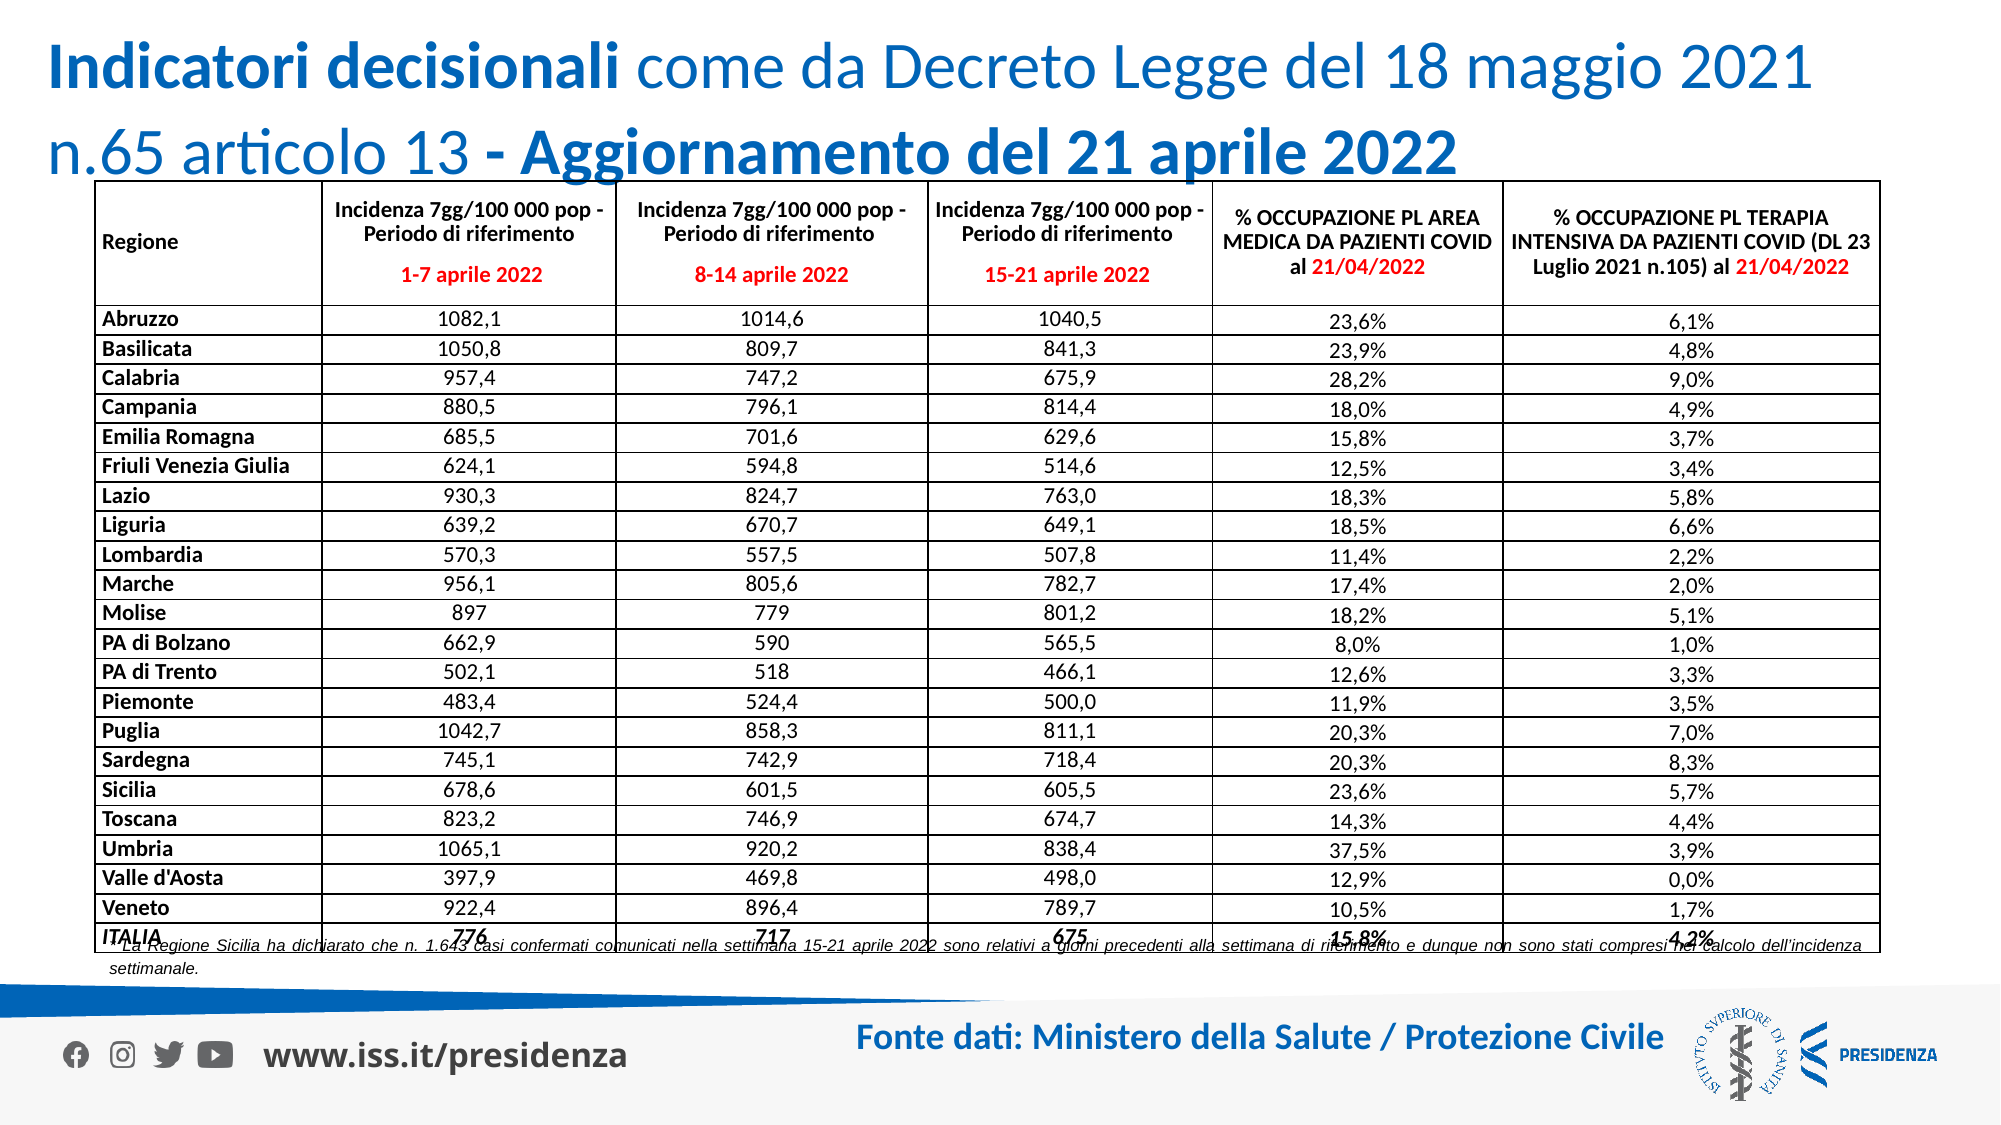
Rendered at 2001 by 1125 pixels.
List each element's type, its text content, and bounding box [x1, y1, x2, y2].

table_cell 502,1 [323, 659, 615, 687]
table_cell 747,2 [617, 365, 927, 393]
table_cell 6,6% [1504, 512, 1879, 540]
table_cell Basilicata [96, 336, 321, 363]
table_cell 957,4 [323, 365, 615, 393]
text_box Indicatori decisionali come da Decreto Legge del 18 maggio 2021 n.65 articolo 13 - Aggiornamento del 21 aprile 2022 [32, 9, 1943, 196]
table_cell 23,6% [1213, 777, 1502, 805]
table_cell 639,2 [323, 512, 615, 540]
table_cell Sardegna [96, 748, 321, 775]
table_cell 1,0% [1504, 630, 1879, 658]
table_cell 718,4 [929, 748, 1212, 775]
table_cell 670,7 [617, 512, 927, 540]
table_cell 565,5 [929, 630, 1212, 658]
table_cell PA di Bolzano [96, 630, 321, 658]
table_cell 1065,1 [323, 836, 615, 863]
table_cell 466,1 [929, 659, 1212, 687]
table_cell 507,8 [929, 542, 1212, 569]
table_cell 23,6% [1213, 306, 1502, 334]
table_cell 701,6 [617, 424, 927, 452]
table_cell 483,4 [323, 689, 615, 716]
table_cell 8,0% [1213, 630, 1502, 658]
table_cell 9,0% [1504, 365, 1879, 393]
table_cell 15,8% [1213, 424, 1502, 452]
table_cell 18,5% [1213, 512, 1502, 540]
table_cell Abruzzo [96, 306, 321, 334]
table_cell 796,1 [617, 395, 927, 422]
table_cell Friuli Venezia Giulia [96, 453, 321, 481]
text_box Fonte dati: Ministero della Salute / Protezione Civile [841, 1004, 1842, 1065]
table_cell PA di Trento [96, 659, 321, 687]
table_cell 557,5 [617, 542, 927, 569]
table_cell 685,5 [323, 424, 615, 452]
table_cell Toscana [96, 806, 321, 834]
table_cell 858,3 [617, 718, 927, 746]
table_cell 1040,5 [929, 306, 1212, 334]
table_cell 922,4 [323, 895, 615, 922]
table_header % OCCUPAZIONE PL TERAPIA INTENSIVA DA PAZIENTI COVID (DL 23 Luglio 2021 n.105) al 21/04/2022 [1504, 182, 1879, 305]
table_cell Puglia [96, 718, 321, 746]
table_cell 6,1% [1504, 306, 1879, 334]
picture [1694, 1008, 1937, 1101]
table_cell Lazio [96, 483, 321, 510]
table_cell 570,3 [323, 542, 615, 569]
table_cell 11,9% [1213, 689, 1502, 716]
table_cell 629,6 [929, 424, 1212, 452]
table_cell 674,7 [929, 806, 1212, 834]
table_cell 809,7 [617, 336, 927, 363]
table_cell 20,3% [1213, 718, 1502, 746]
table_cell 14,3% [1213, 806, 1502, 834]
table_cell 896,4 [617, 895, 927, 922]
table_cell 23,9% [1213, 336, 1502, 363]
table_header Incidenza 7gg/100 000 pop - Periodo di riferimento 1-7 aprile 2022 [323, 182, 615, 305]
table_cell 18,0% [1213, 395, 1502, 422]
table_cell 601,5 [617, 777, 927, 805]
table_cell 28,2% [1213, 365, 1502, 393]
table_cell 1014,6 [617, 306, 927, 334]
table_cell 5,1% [1504, 600, 1879, 628]
table_cell 1,7% [1504, 895, 1879, 922]
table_cell 678,6 [323, 777, 615, 805]
text_box * La Regione Sicilia ha dichiarato che n. 1.643 casi confermati comunicati nella settimana 15-21 aprile 2022 sono relativi a giorni precedenti alla settimana di riferimento e dunque non sono stati compresi nel calcolo dell’incidenza settimanale. [94, 924, 1880, 985]
table_cell 745,1 [323, 748, 615, 775]
table_cell 1050,8 [323, 336, 615, 363]
table_cell Marche [96, 571, 321, 599]
table_cell 17,4% [1213, 571, 1502, 599]
table_cell 397,9 [323, 865, 615, 893]
table_cell 814,4 [929, 395, 1212, 422]
table_cell 2,0% [1504, 571, 1879, 599]
table_cell 675,9 [929, 365, 1212, 393]
table_cell 779 [617, 600, 927, 628]
table_cell 605,5 [929, 777, 1212, 805]
table_cell 518 [617, 659, 927, 687]
table_cell 811,1 [929, 718, 1212, 746]
table_cell 590 [617, 630, 927, 658]
table_cell 805,6 [617, 571, 927, 599]
table_cell 20,3% [1213, 748, 1502, 775]
table_cell 498,0 [929, 865, 1212, 893]
table_cell 3,5% [1504, 689, 1879, 716]
table_cell 37,5% [1213, 836, 1502, 863]
table_cell 624,1 [323, 453, 615, 481]
table_cell 1042,7 [323, 718, 615, 746]
table_cell 1082,1 [323, 306, 615, 334]
table_cell 3,3% [1504, 659, 1879, 687]
table_cell 801,2 [929, 600, 1212, 628]
table_cell 838,4 [929, 836, 1212, 863]
table_cell 18,2% [1213, 600, 1502, 628]
table_cell 841,3 [929, 336, 1212, 363]
table_cell Emilia Romagna [96, 424, 321, 452]
table_cell 4,8% [1504, 336, 1879, 363]
table_cell 662,9 [323, 630, 615, 658]
table_cell 742,9 [617, 748, 927, 775]
table_cell Umbria [96, 836, 321, 863]
table_cell 649,1 [929, 512, 1212, 540]
table_cell Valle d'Aosta [96, 865, 321, 893]
table_cell Calabria [96, 365, 321, 393]
table_cell 469,8 [617, 865, 927, 893]
table_cell 18,3% [1213, 483, 1502, 510]
table_cell Lombardia [96, 542, 321, 569]
table_cell 524,4 [617, 689, 927, 716]
table_cell 930,3 [323, 483, 615, 510]
picture [63, 1041, 233, 1068]
table_cell 763,0 [929, 483, 1212, 510]
table_cell Campania [96, 395, 321, 422]
table_cell Liguria [96, 512, 321, 540]
table_cell 4,9% [1504, 395, 1879, 422]
table_header Incidenza 7gg/100 000 pop - Periodo di riferimento 8-14 aprile 2022 [617, 182, 927, 305]
table_cell 782,7 [929, 571, 1212, 599]
table_cell 11,4% [1213, 542, 1502, 569]
table_cell Molise [96, 600, 321, 628]
table_cell 514,6 [929, 453, 1212, 481]
table_cell Veneto [96, 895, 321, 922]
table_cell 8,3% [1504, 748, 1879, 775]
table_cell 4,4% [1504, 806, 1879, 834]
table_cell 880,5 [323, 395, 615, 422]
table_header % OCCUPAZIONE PL AREA MEDICA DA PAZIENTI COVID al 21/04/2022 [1213, 182, 1502, 305]
table_cell 920,2 [617, 836, 927, 863]
table_cell 7,0% [1504, 718, 1879, 746]
table_cell 594,8 [617, 453, 927, 481]
table_cell 12,5% [1213, 453, 1502, 481]
table_cell Sicilia [96, 777, 321, 805]
table_cell 3,4% [1504, 453, 1879, 481]
table_cell 746,9 [617, 806, 927, 834]
table_cell 3,9% [1504, 836, 1879, 863]
table_cell 500,0 [929, 689, 1212, 716]
table_cell 2,2% [1504, 542, 1879, 569]
table_cell 5,7% [1504, 777, 1879, 805]
table_cell 789,7 [929, 895, 1212, 922]
table_cell 824,7 [617, 483, 927, 510]
table_cell 5,8% [1504, 483, 1879, 510]
table_cell 823,2 [323, 806, 615, 834]
table_cell Piemonte [96, 689, 321, 716]
table_header Incidenza 7gg/100 000 pop - Periodo di riferimento 15-21 aprile 2022 [929, 182, 1212, 305]
table_cell 12,9% [1213, 865, 1502, 893]
table_cell 956,1 [323, 571, 615, 599]
table_cell 3,7% [1504, 424, 1879, 452]
table_cell 10,5% [1213, 895, 1502, 922]
table_cell 12,6% [1213, 659, 1502, 687]
table_header Regione [96, 182, 321, 305]
table_cell 0,0% [1504, 865, 1879, 893]
table_cell 897 [323, 600, 615, 628]
